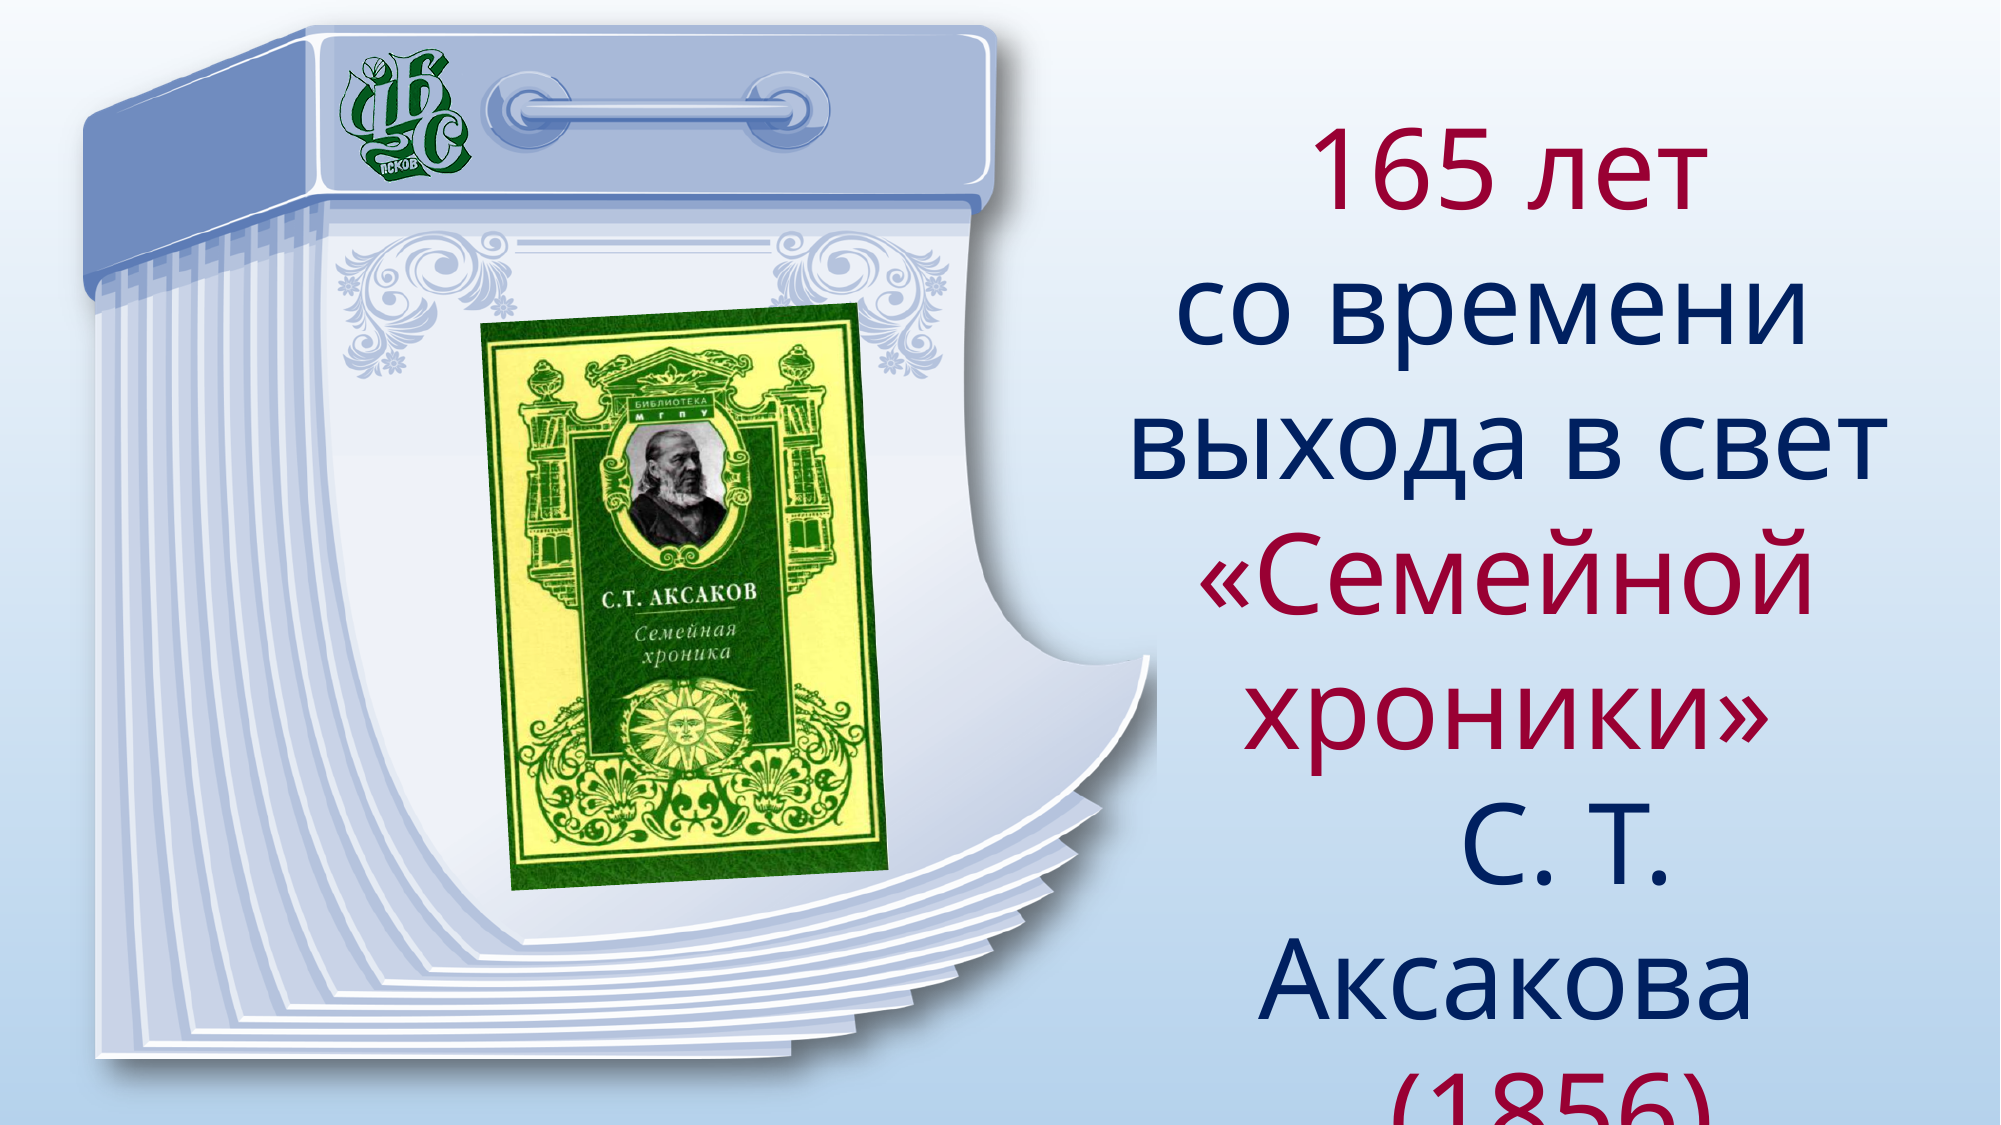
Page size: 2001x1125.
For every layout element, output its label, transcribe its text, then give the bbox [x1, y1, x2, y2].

text_box 165 лет со времени выхода в свет «Семейной хроники» С. Т. Аксакова (1856) [1157, 89, 1934, 1125]
picture [0, 0, 1157, 1125]
